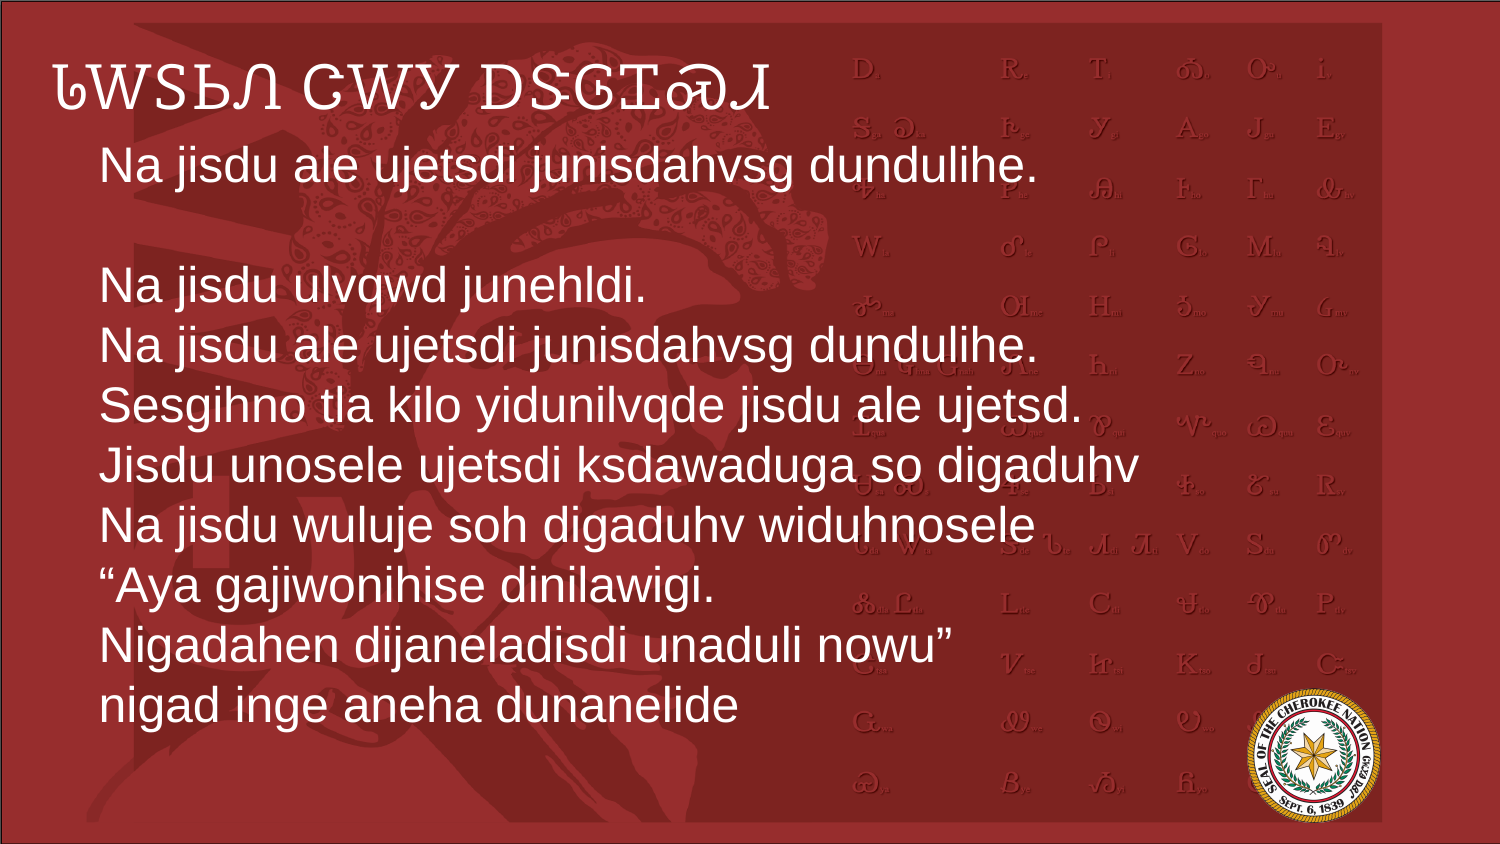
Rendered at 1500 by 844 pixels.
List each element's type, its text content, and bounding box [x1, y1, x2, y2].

title ᏓᎳᏚᏏᏁ ᏣᎳᎩ ᎠᏕᎶᏆᏍᏗ [34, 24, 1437, 137]
text_box Na jisdu ale ujetsdi junisdahvsg dundulihe. Na jisdu ulvqwd junehldi. Na jisdu ale ujetsdi junisdahvsg dundulihe. Sesgihno tla kilo yidunilvqde jisdu ale ujetsd. Jisdu unosele ujetsdi ksdawaduga so digaduhv Na jisdu wuluje soh digaduhv widuhnosele “Aya gajiwonihise dinilawigi. Nigadahen dijaneladisdi unaduli nowu” nigad inge aneha dunanelide [83, 117, 1215, 808]
picture [0, 0, 1500, 844]
